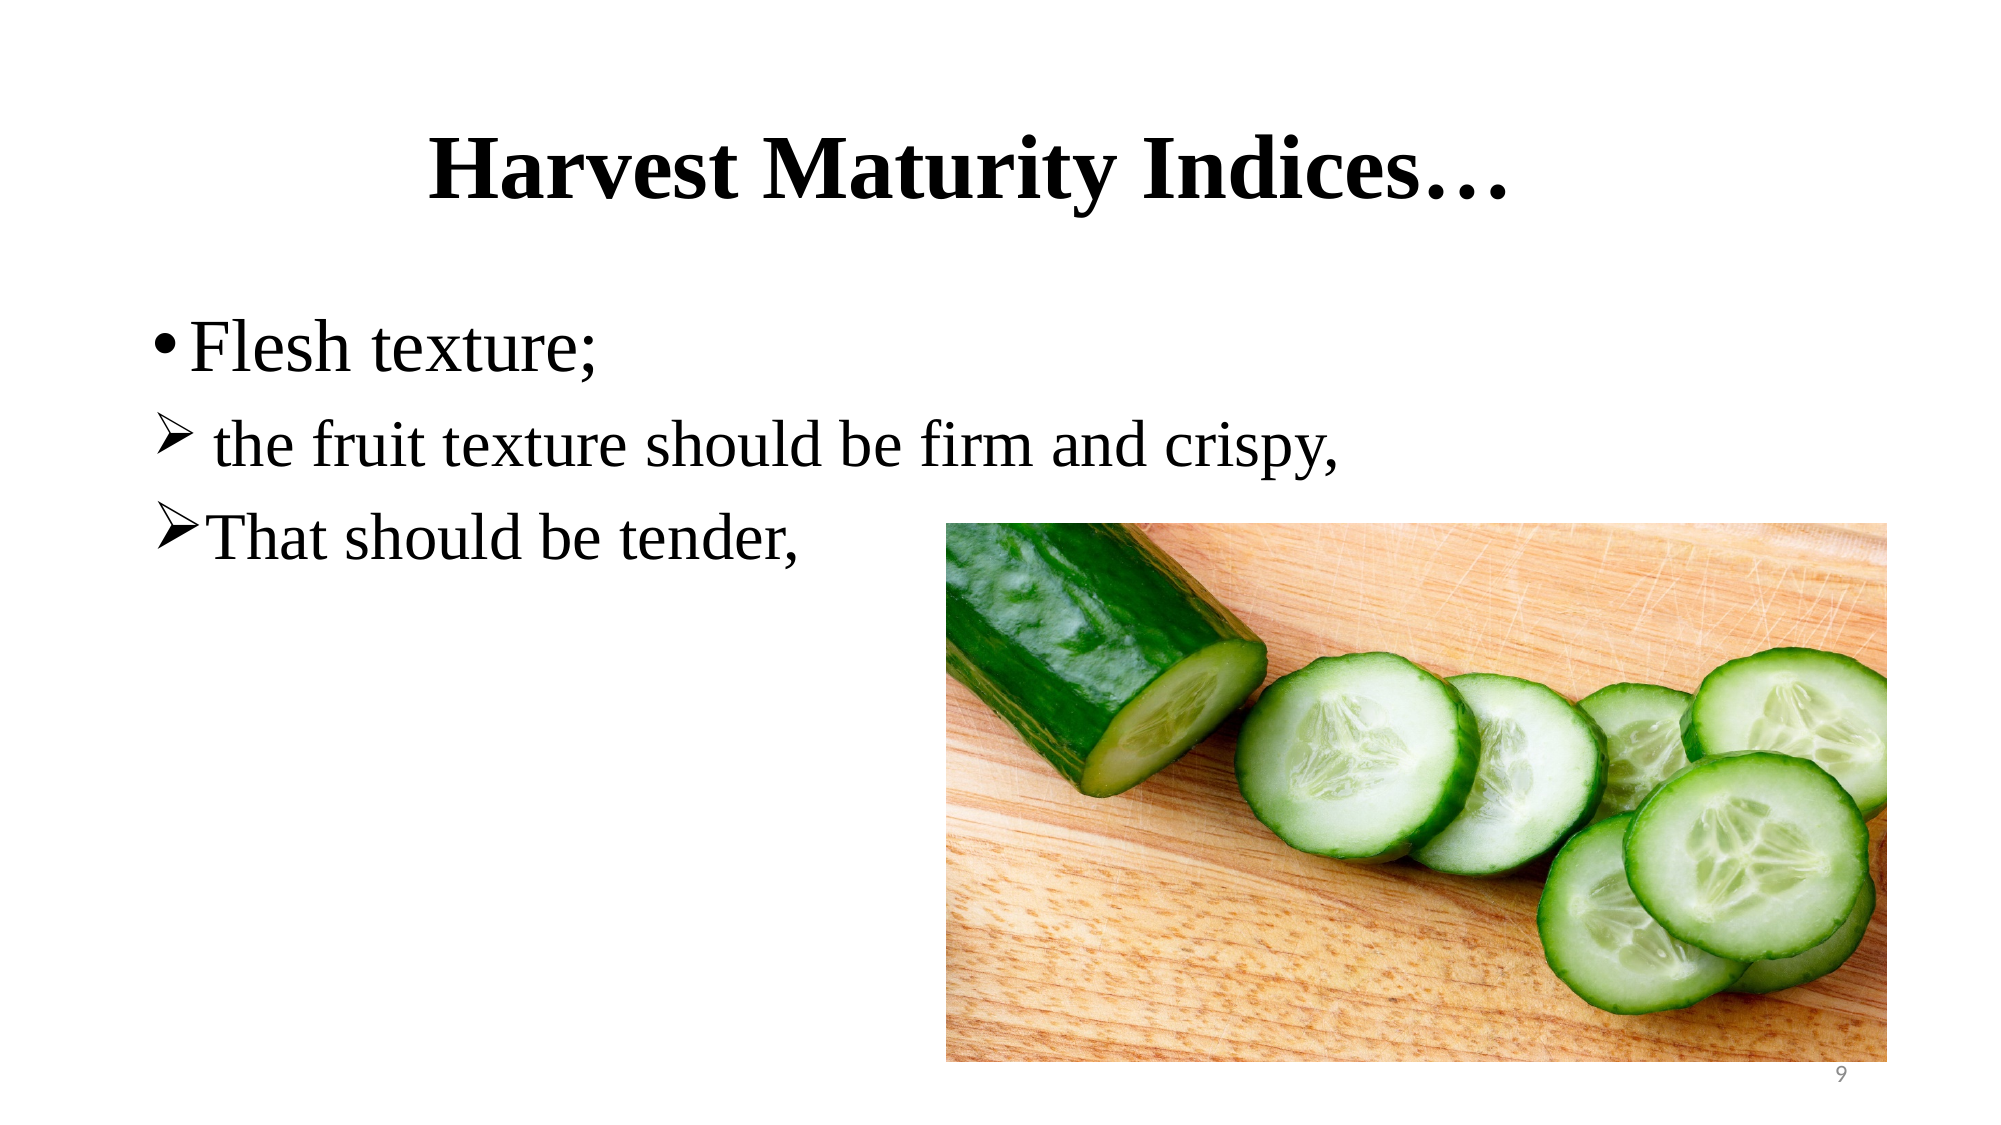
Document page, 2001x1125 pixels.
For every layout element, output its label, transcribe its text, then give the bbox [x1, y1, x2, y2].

list Flesh texture; the fruit texture should be firm and crispy, That should be tender, [137, 299, 1863, 1014]
title Harvest Maturity Indices… [137, 59, 1863, 278]
picture [946, 523, 1887, 1062]
slide_number 9 [1412, 1062, 1863, 1103]
